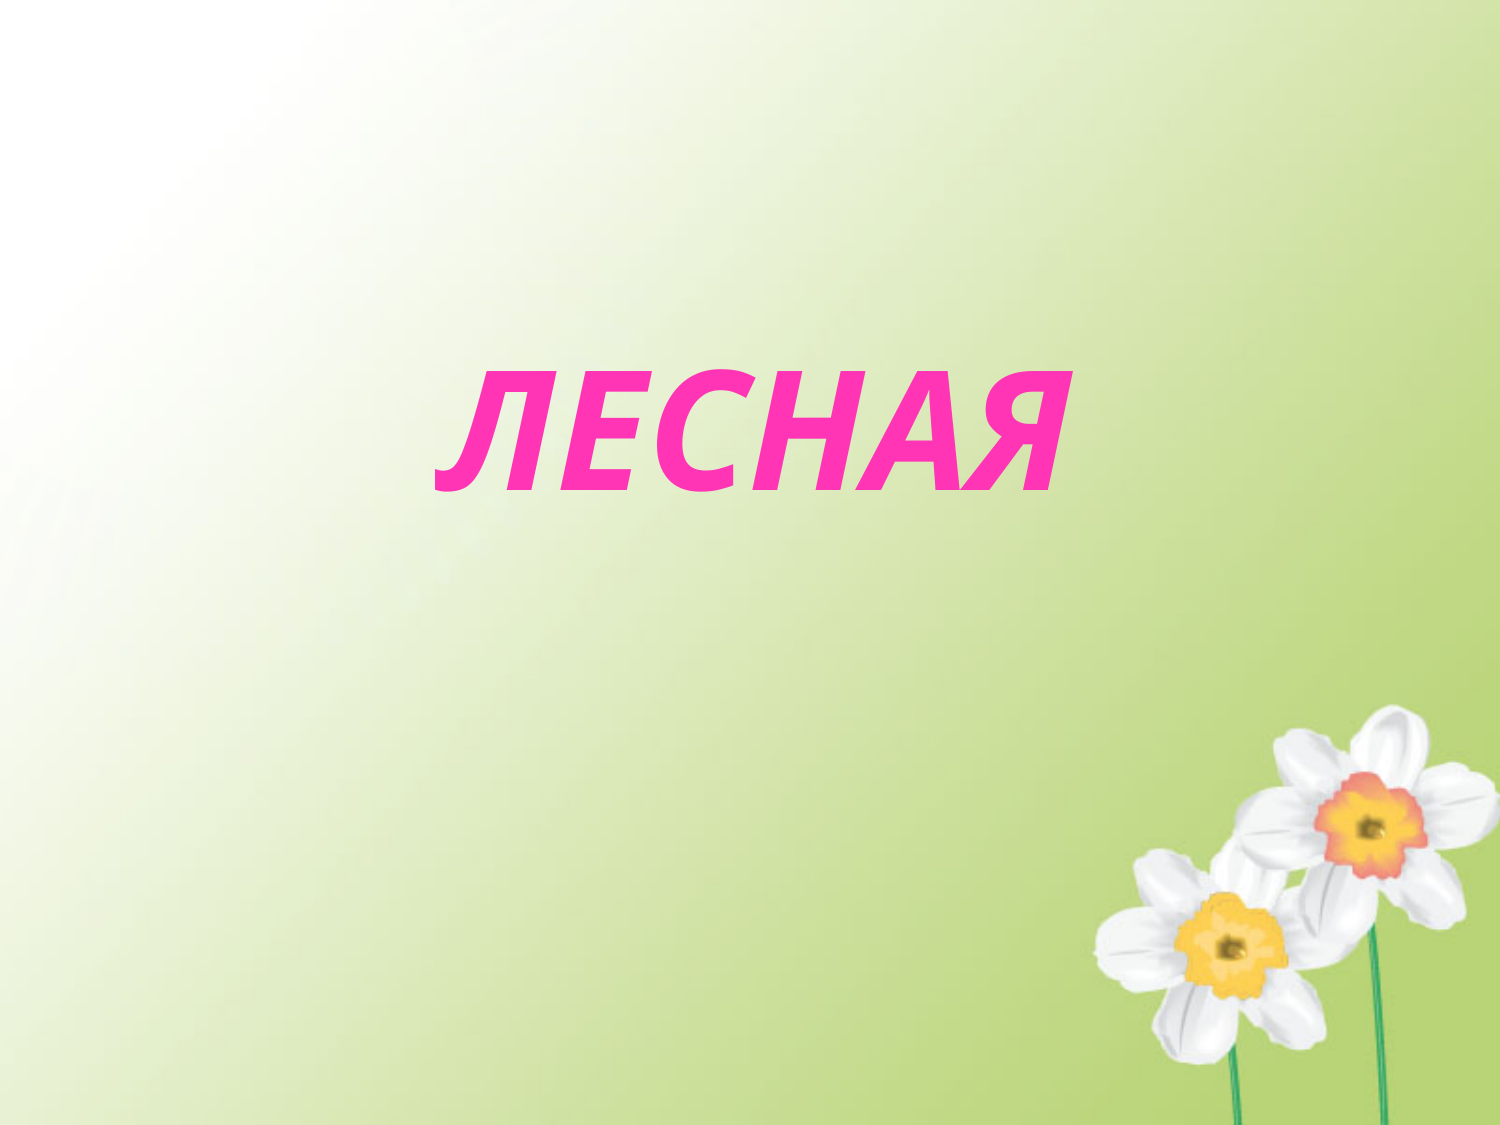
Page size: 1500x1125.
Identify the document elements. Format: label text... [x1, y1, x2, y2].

picture [0, 0, 1500, 1125]
list лесная [82, 316, 1432, 970]
